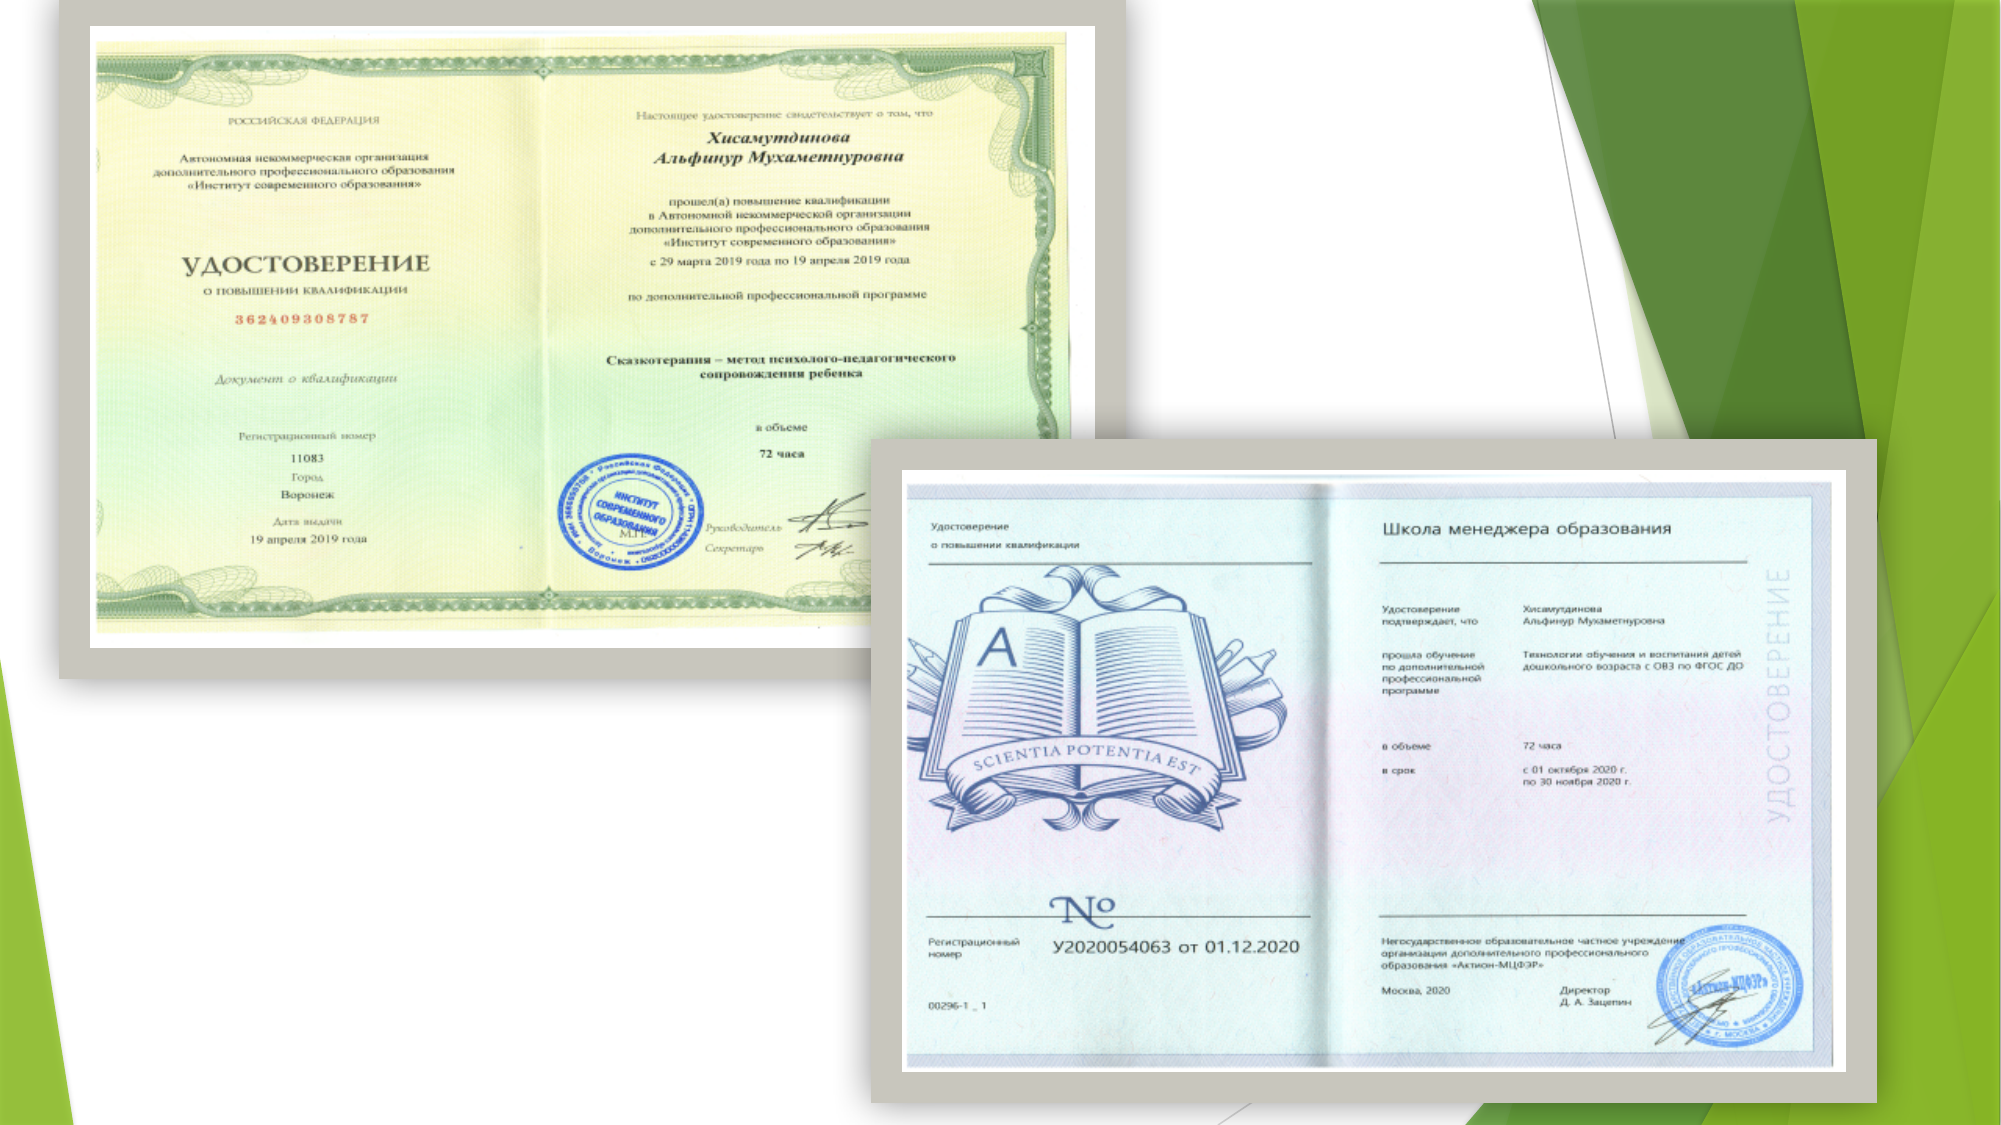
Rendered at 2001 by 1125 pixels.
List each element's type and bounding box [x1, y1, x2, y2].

picture [89, 25, 1847, 1073]
